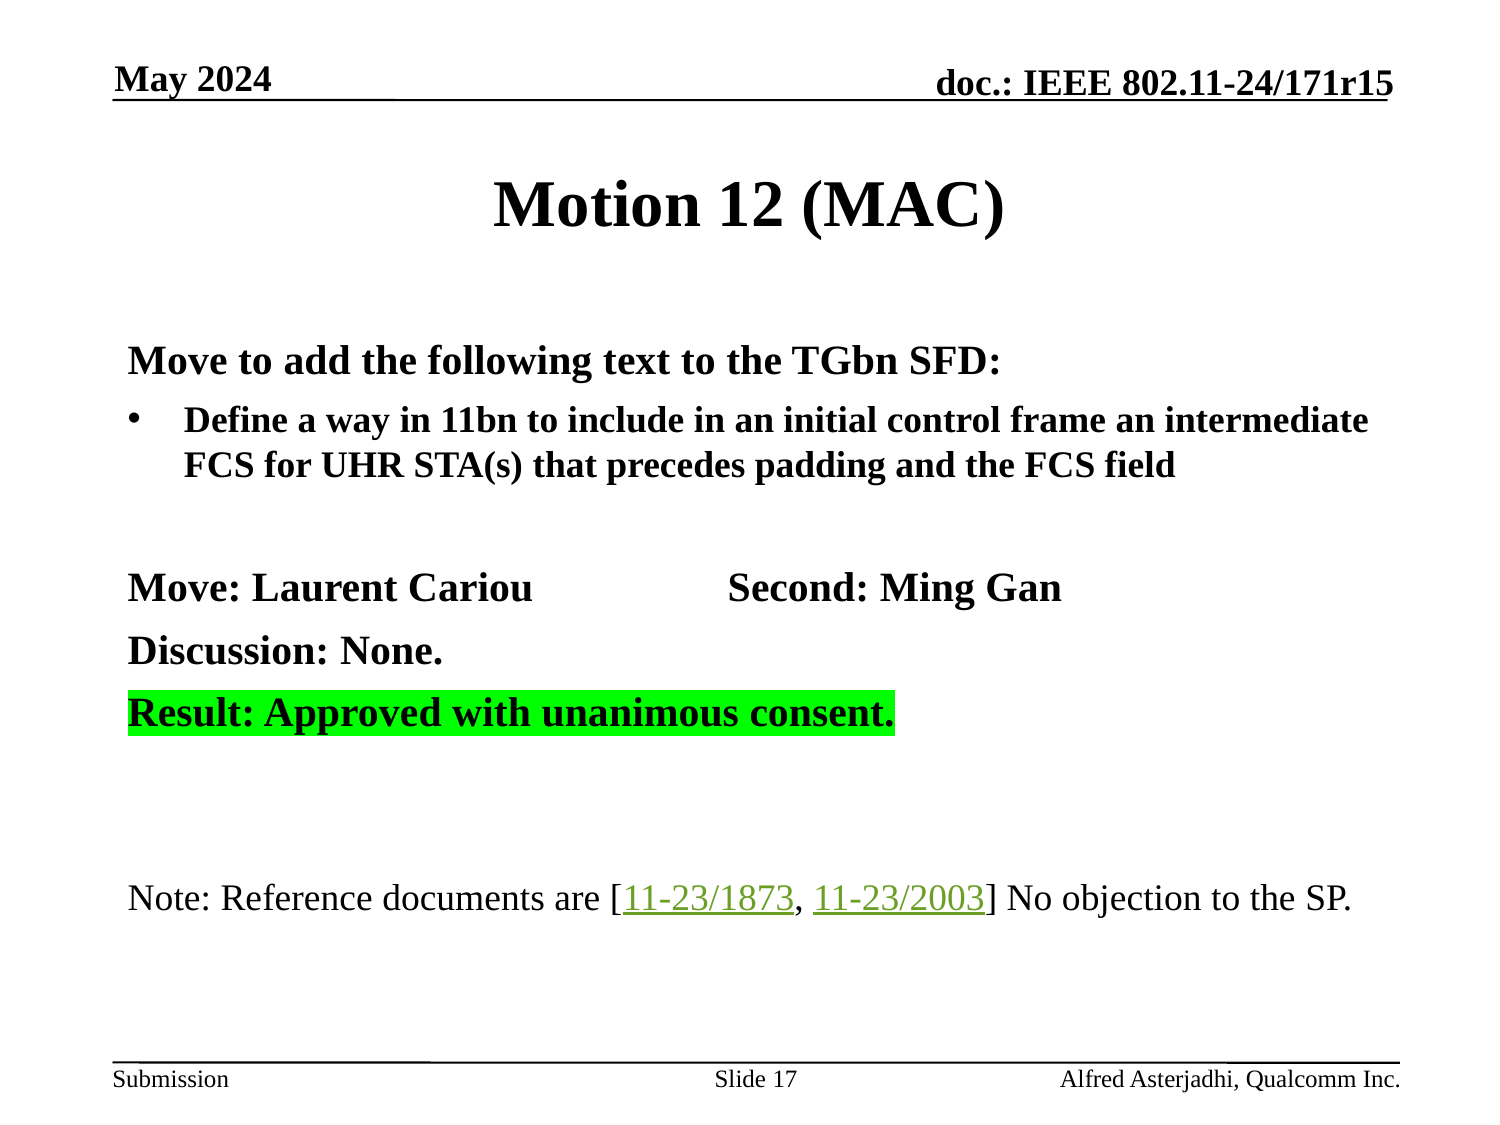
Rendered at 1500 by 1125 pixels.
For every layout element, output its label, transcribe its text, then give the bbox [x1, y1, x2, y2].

title Motion 12 (MAC) [112, 112, 1388, 288]
footer Alfred Asterjadhi, Qualcomm Inc. [878, 1061, 1402, 1093]
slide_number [114, 54, 423, 100]
list Move to add the following text to the TGbn SFD: Define a way in 11bn to include in an initial control frame an intermediate FCS for UHR STA(s) that precedes padding and the FCS field Move: Laurent Cariou Second: Ming Gan Discussion: None. Result: Approved with unanimous consent. Note: Reference documents are [11-23/1873, 11-23/2003] No objection to the SP. [112, 324, 1388, 1051]
slide_number Slide 17 [712, 1061, 800, 1123]
